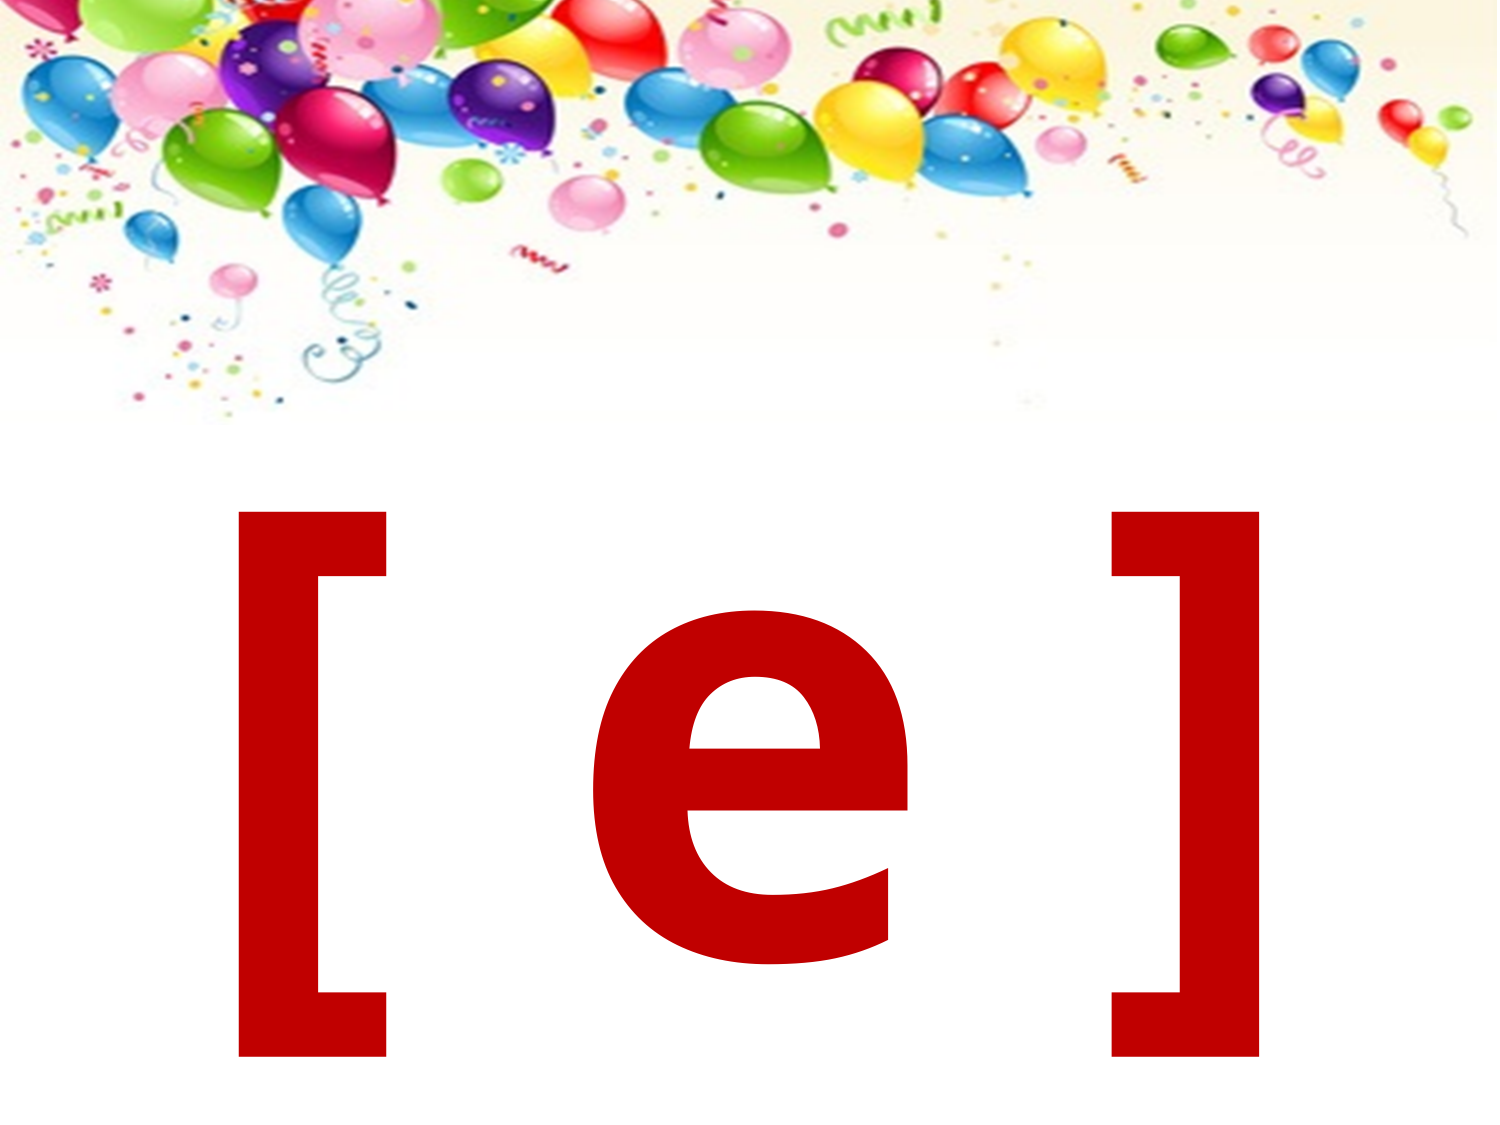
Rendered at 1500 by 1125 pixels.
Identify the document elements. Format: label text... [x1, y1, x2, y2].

picture [0, 0, 1497, 425]
list [ e ] [74, 433, 1425, 1069]
